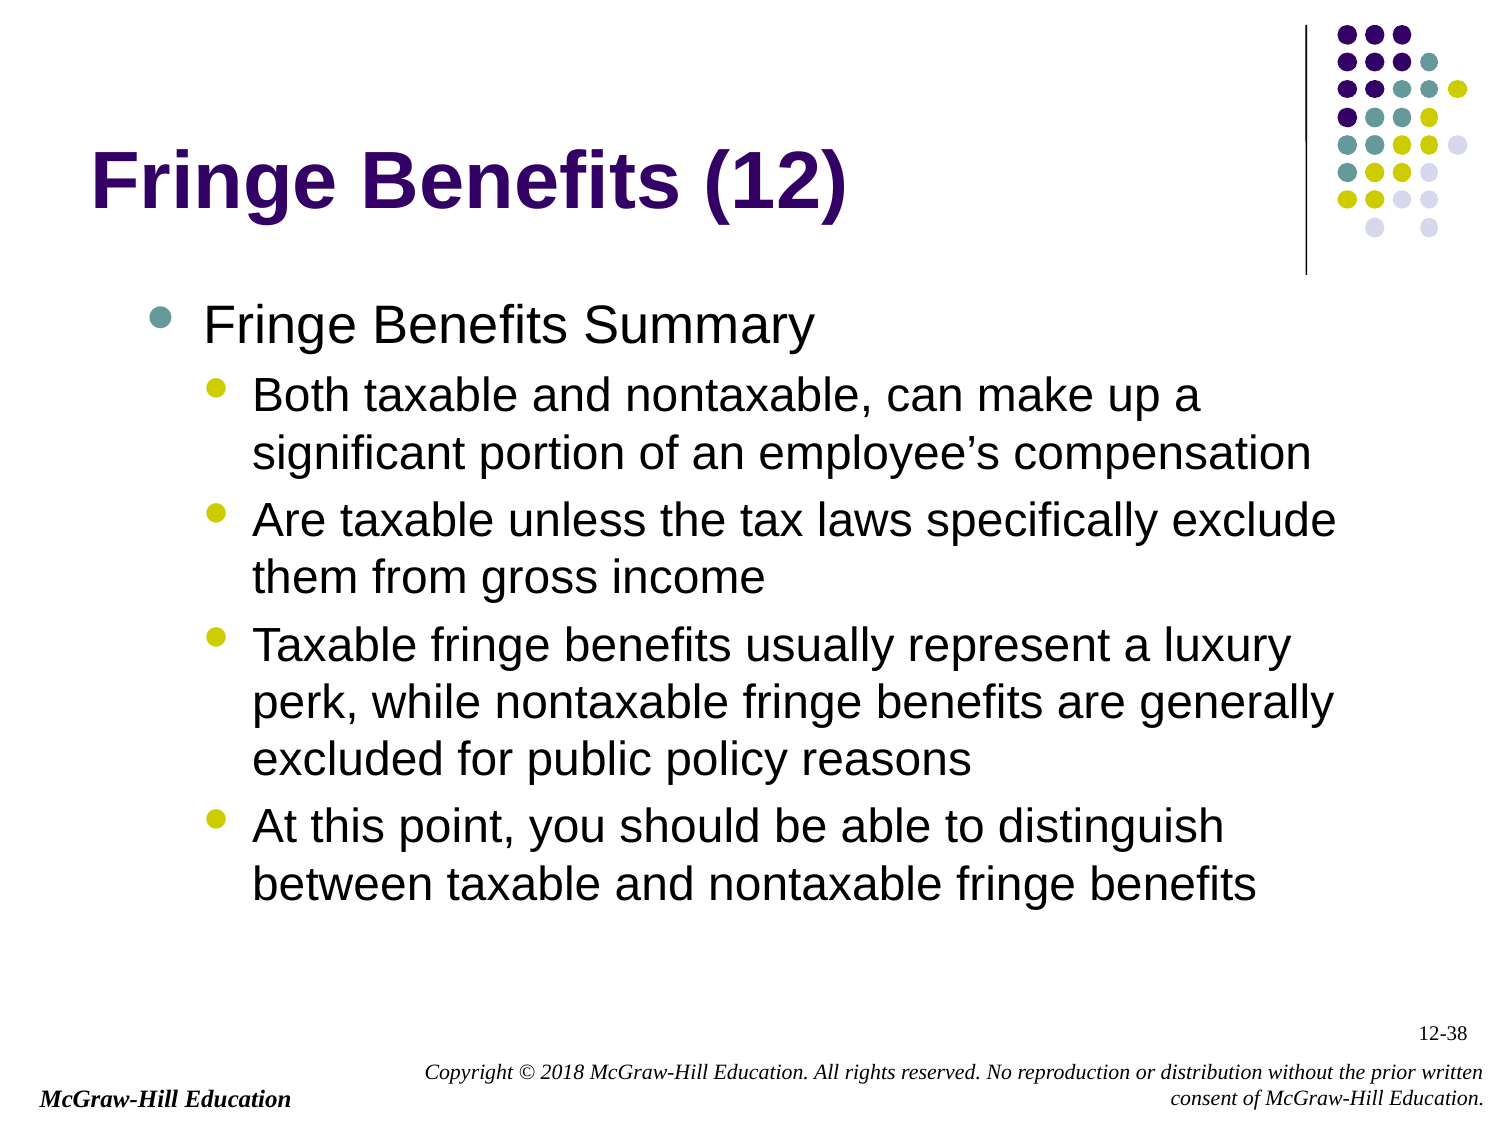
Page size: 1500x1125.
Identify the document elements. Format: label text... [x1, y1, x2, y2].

title Fringe Benefits (12) [75, 112, 900, 233]
list Fringe Benefits Summary Both taxable and nontaxable, can make up a significant portion of an employee’s compensation Are taxable unless the tax laws specifically exclude them from gross income Taxable fringe benefits usually represent a luxury perk, while nontaxable fringe benefits are generally excluded for public policy reasons At this point, you should be able to distinguish between taxable and nontaxable fringe benefits [75, 282, 1425, 1006]
